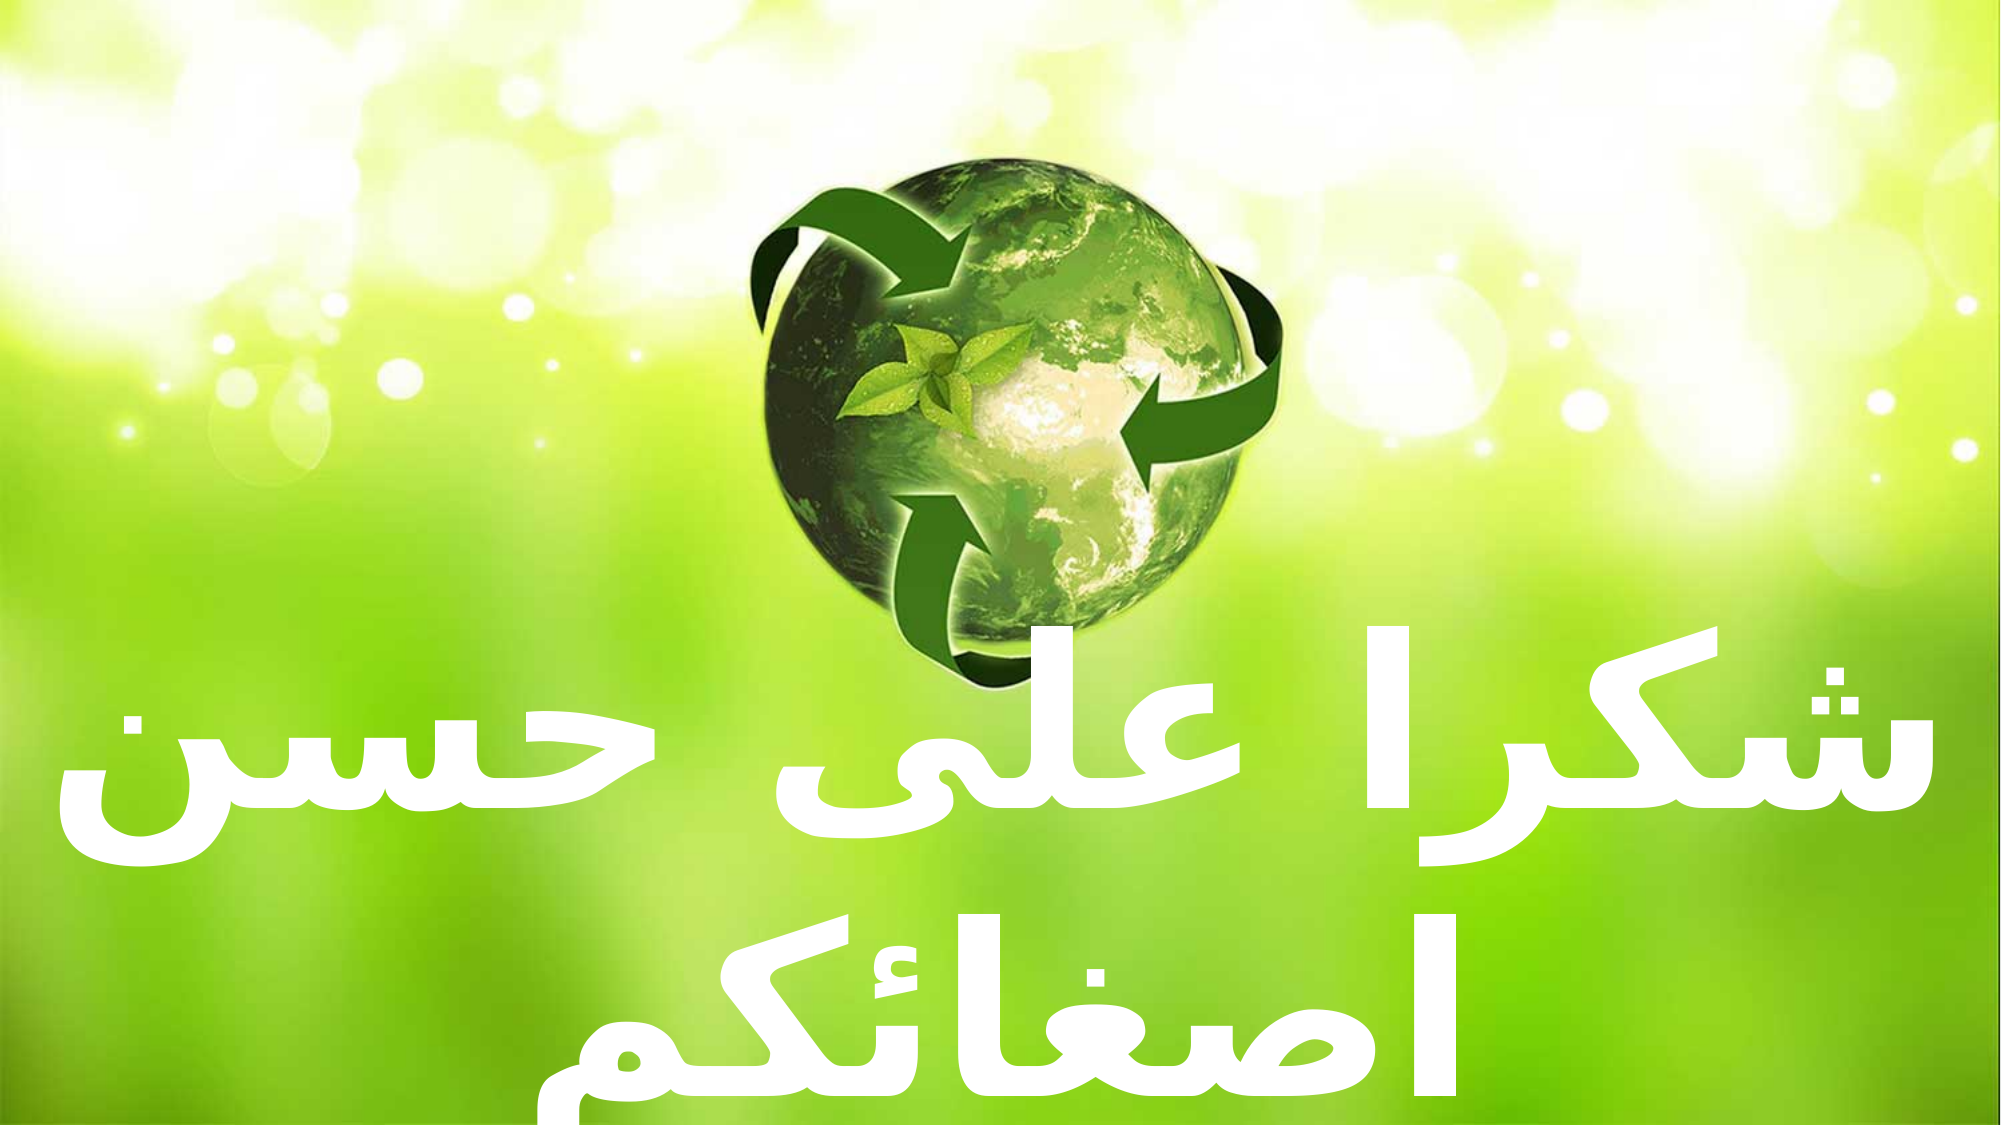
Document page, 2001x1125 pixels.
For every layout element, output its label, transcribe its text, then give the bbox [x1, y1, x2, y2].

picture [0, 0, 2001, 1125]
text_box شكرا على حسن اصغائكم [0, 561, 2000, 1125]
